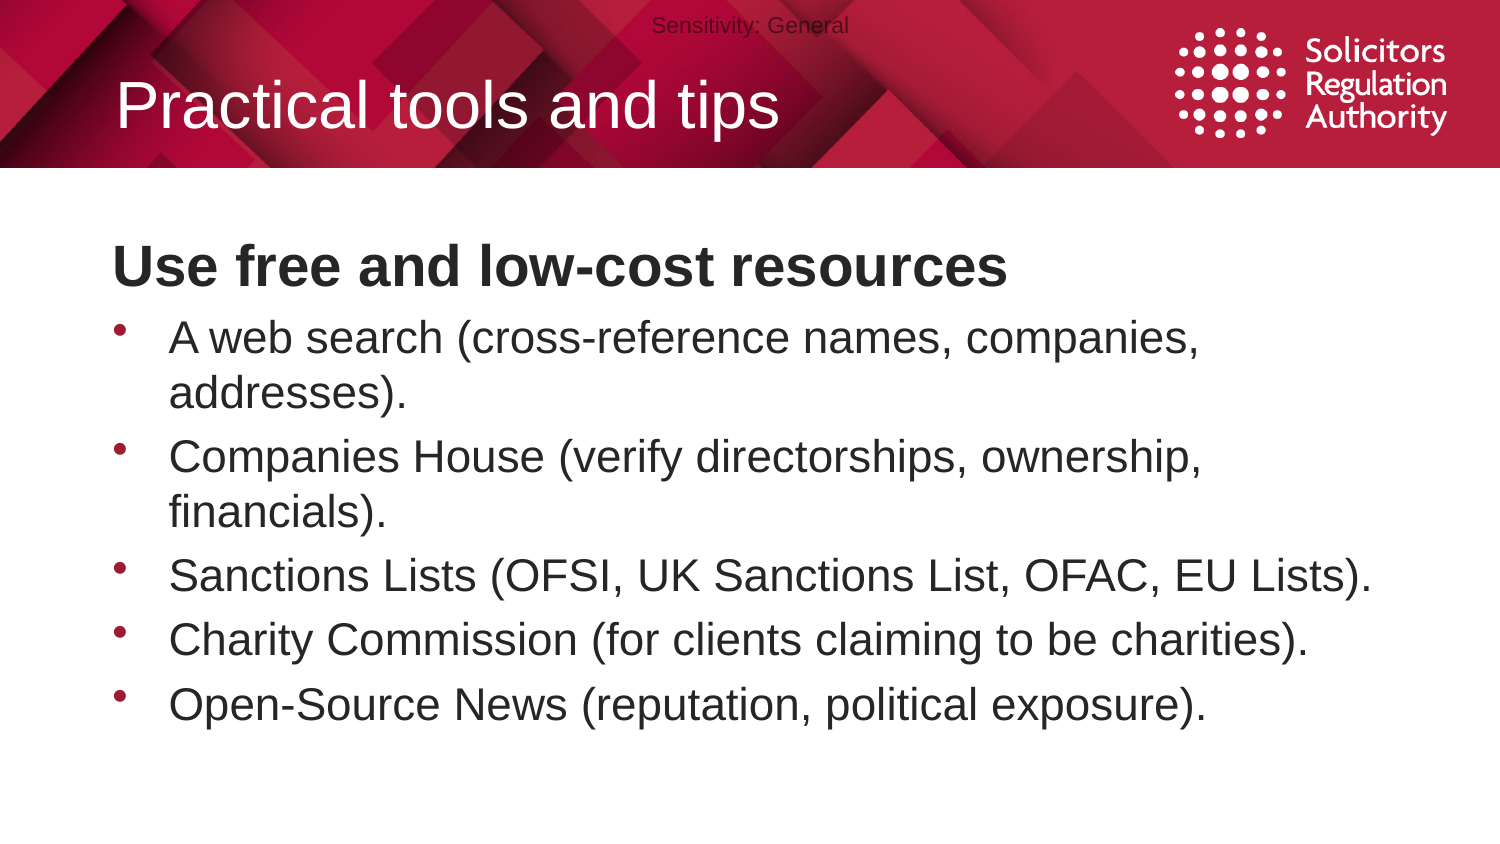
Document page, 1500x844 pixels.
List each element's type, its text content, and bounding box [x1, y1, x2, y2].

title Practical tools and tips [100, 31, 1164, 173]
picture [0, 0, 1500, 168]
list Use free and low-cost resources A web search (cross-reference names, companies, addresses). Companies House (verify directorships, ownership, financials). Sanctions Lists (OFSI, UK Sanctions List, OFAC, EU Lists). Charity Commission (for clients claiming to be charities). Open-Source News (reputation, political exposure). [96, 220, 1400, 773]
